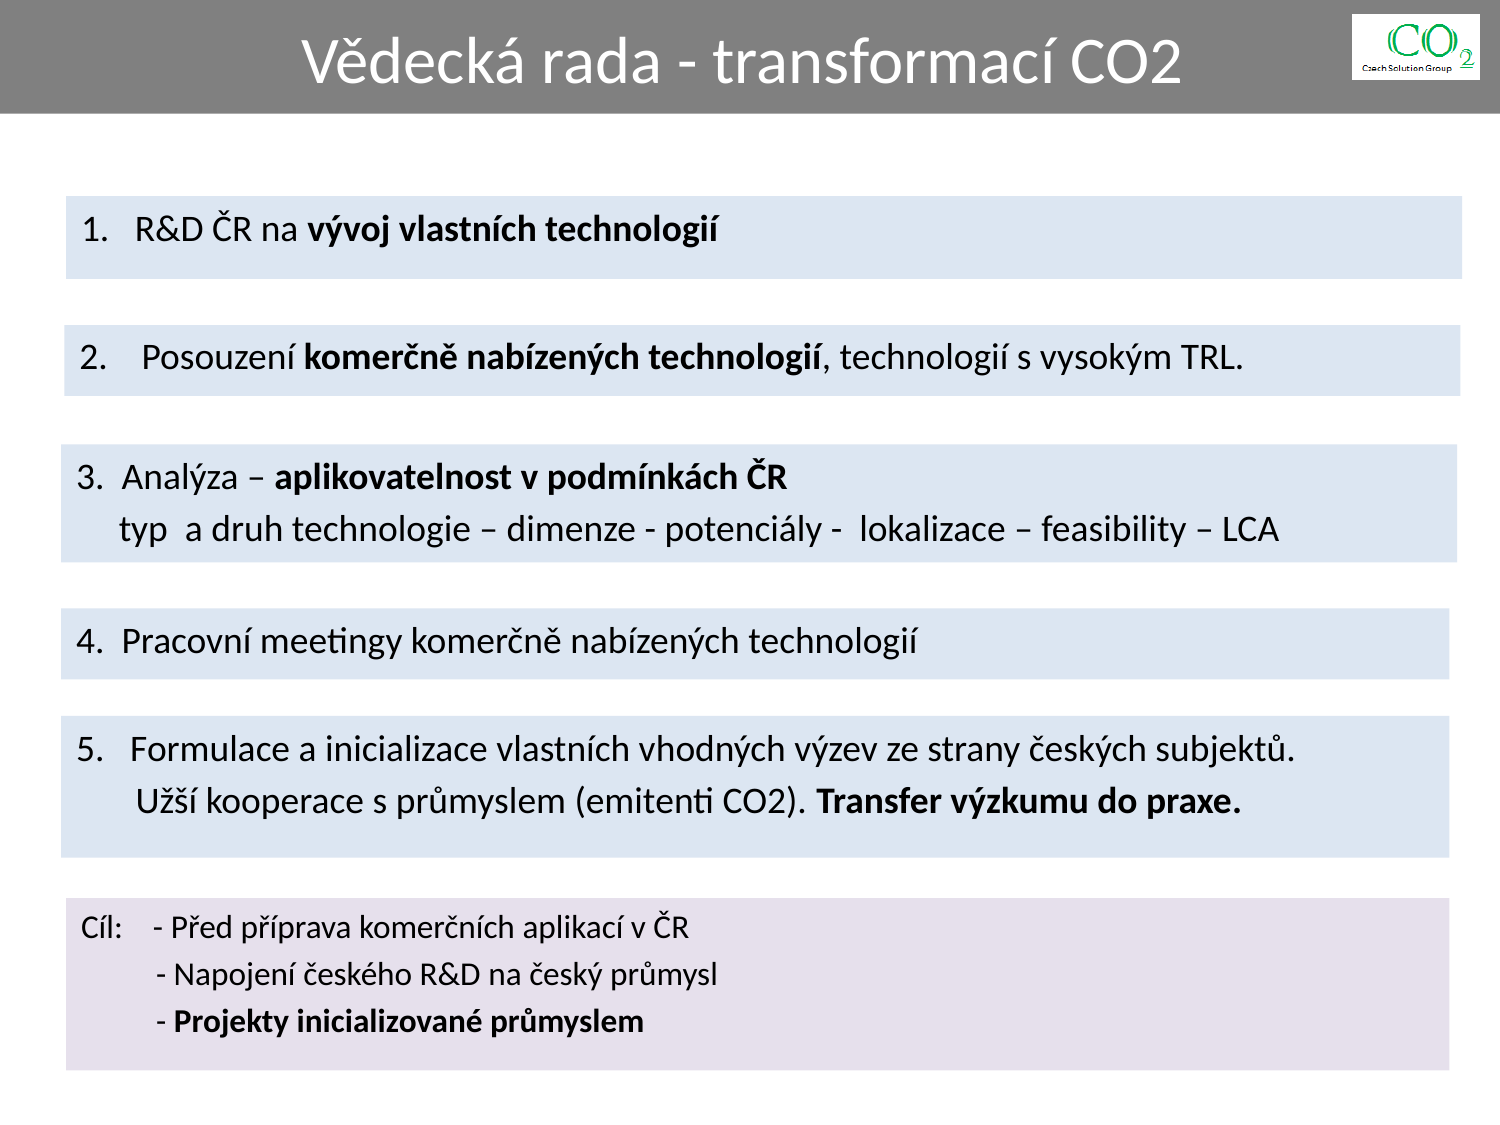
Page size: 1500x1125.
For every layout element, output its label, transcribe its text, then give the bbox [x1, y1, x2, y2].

text_box 5. Formulace a inicializace vlastních vhodných výzev ze strany českých subjektů. Užší kooperace s průmyslem (emitenti CO2). Transfer výzkumu do praxe. [61, 715, 1450, 858]
picture [1352, 13, 1481, 80]
title Vědecká rada - transformací CO2 [0, 0, 1500, 116]
text_box 4. Pracovní meetingy komerčně nabízených technologií [61, 608, 1450, 680]
text_box 2. Posouzení komerčně nabízených technologií, technologií s vysokým TRL. [64, 325, 1461, 396]
text_box Cíl: - Před příprava komerčních aplikací v ČR - Napojení českého R&D na český průmysl - Projekty inicializované průmyslem [66, 898, 1450, 1071]
text_box 1. R&D ČR na vývoj vlastních technologií [66, 196, 1463, 279]
text_box 3. Analýza – aplikovatelnost v podmínkách ČR typ a druh technologie – dimenze - potenciály - lokalizace – feasibility – LCA [61, 444, 1458, 563]
